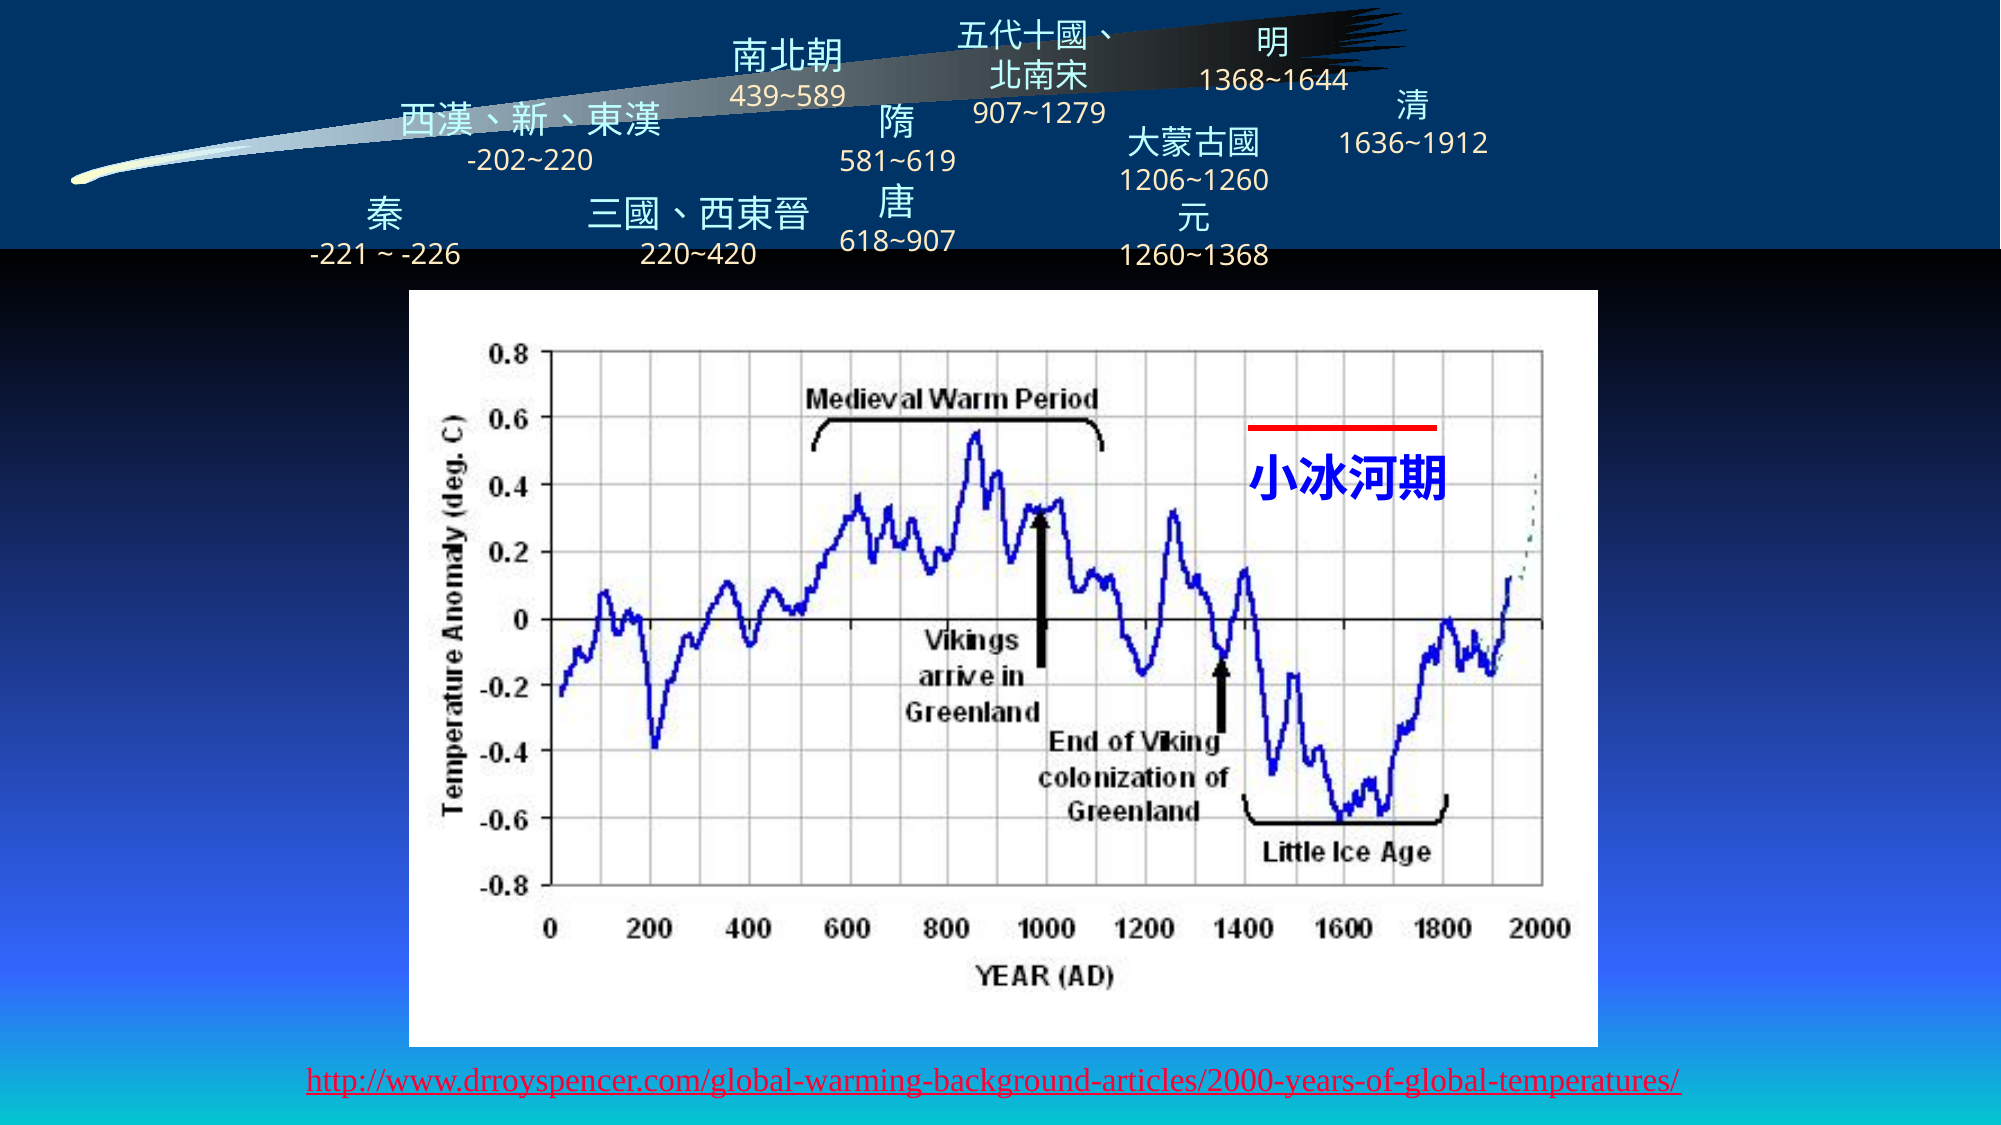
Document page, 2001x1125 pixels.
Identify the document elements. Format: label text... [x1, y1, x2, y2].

text_box 明 1368~1644 [1168, 14, 1379, 104]
text_box 秦 -221 ~ -226 [267, 183, 504, 278]
text_box 隋 581~619 唐 618~907 [802, 90, 993, 266]
text_box http://www.drroyspencer.com/global-warming-background-articles/2000-years-of-global-temperatures/ [267, 1050, 1721, 1105]
text_box 西漢、新、東漢 -202~220 [373, 88, 687, 184]
text_box 三國、西東晉 220~420 [562, 183, 835, 278]
text_box 大蒙古國 1206~1260 元 1260~1368 [1093, 114, 1296, 279]
text_box 清 1636~1912 [1307, 76, 1520, 167]
text_box 南北朝 439~589 [714, 24, 862, 120]
picture [409, 290, 1598, 1047]
text_box 五代十國、北南宋 907~1279 [929, 7, 1150, 137]
